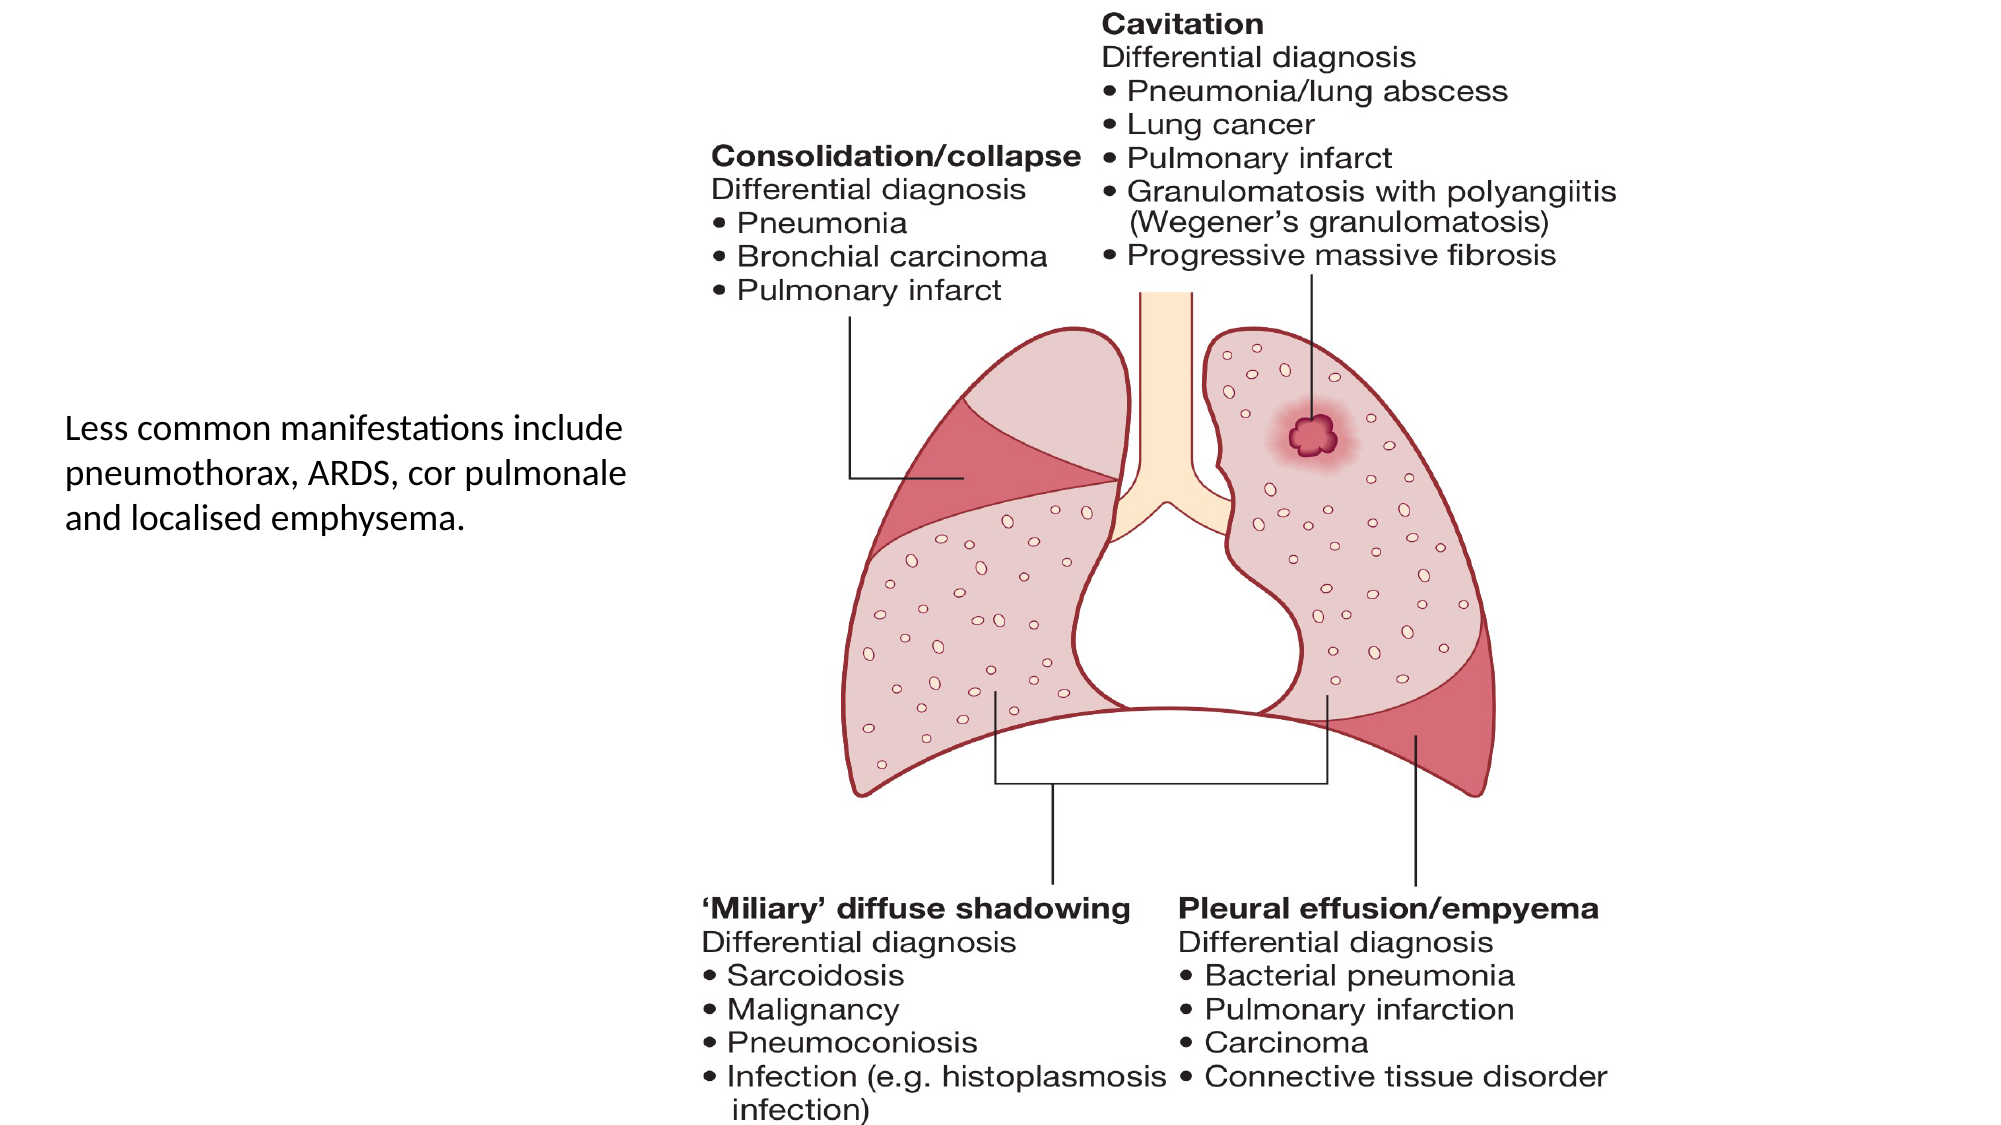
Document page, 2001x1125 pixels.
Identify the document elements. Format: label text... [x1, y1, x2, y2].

picture [675, 0, 1632, 1125]
text_box Less common manifestations include pneumothorax, ARDS, cor pulmonale and localised emphysema. [50, 395, 653, 546]
